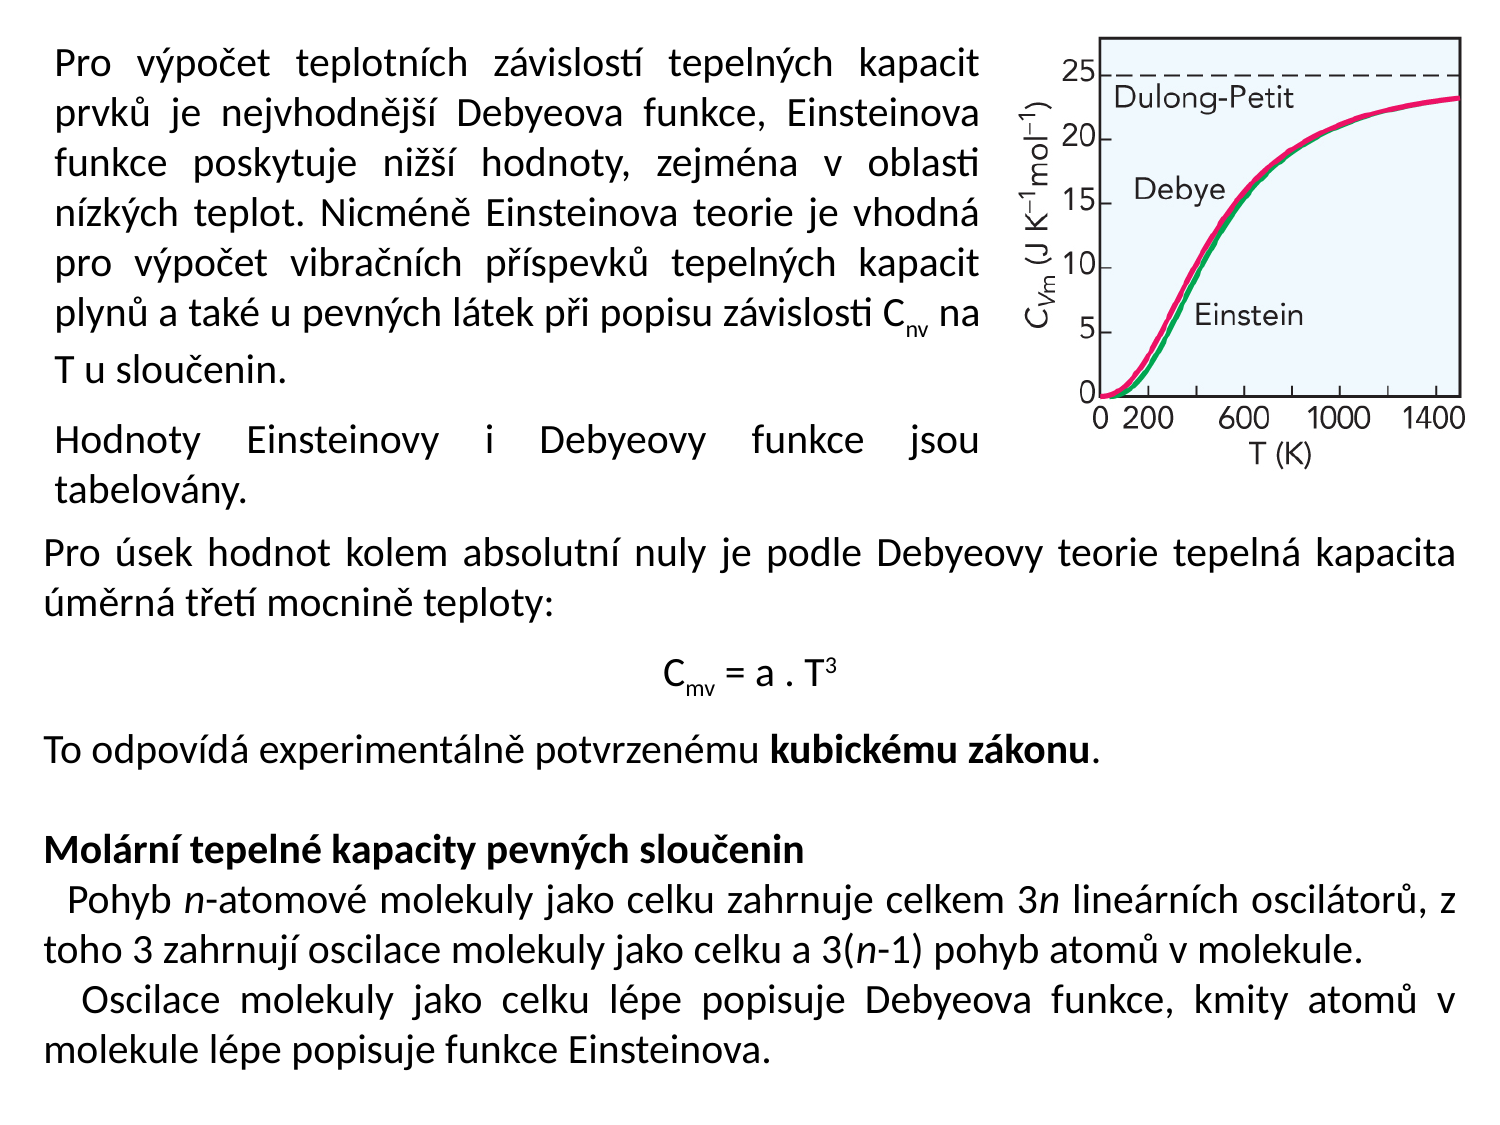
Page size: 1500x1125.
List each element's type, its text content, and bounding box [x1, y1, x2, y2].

picture [1014, 27, 1472, 474]
text_box Pro úsek hodnot kolem absolutní nuly je podle Debyeovy teorie tepelná kapacita úměrná třetí mocnině teploty: Cmv = a . T3 To odpovídá experimentálně potvrzenému kubickému zákonu. Molární tepelné kapacity pevných sloučenin Pohyb n-atomové molekuly jako celku zahrnuje celkem 3n lineárních oscilátorů, z toho 3 zahrnují oscilace molekuly jako celku a 3(n-1) pohyb atomů v molekule. Oscilace molekuly jako celku lépe popisuje Debyeova funkce, kmity atomů v molekule lépe popisuje funkce Einsteinova. [28, 517, 1472, 1079]
text_box Pro výpočet teplotních závislostí tepelných kapacit prvků je nejvhodnější Debyeova funkce, Einsteinova funkce poskytuje nižší hodnoty, zejména v oblasti nízkých teplot. Nicméně Einsteinova teorie je vhodná pro výpočet vibračních příspevků tepelných kapacit plynů a také u pevných látek při popisu závislosti Cnv na T u sloučenin. Hodnoty Einsteinovy i Debyeovy funkce jsou tabelovány. [39, 27, 996, 520]
